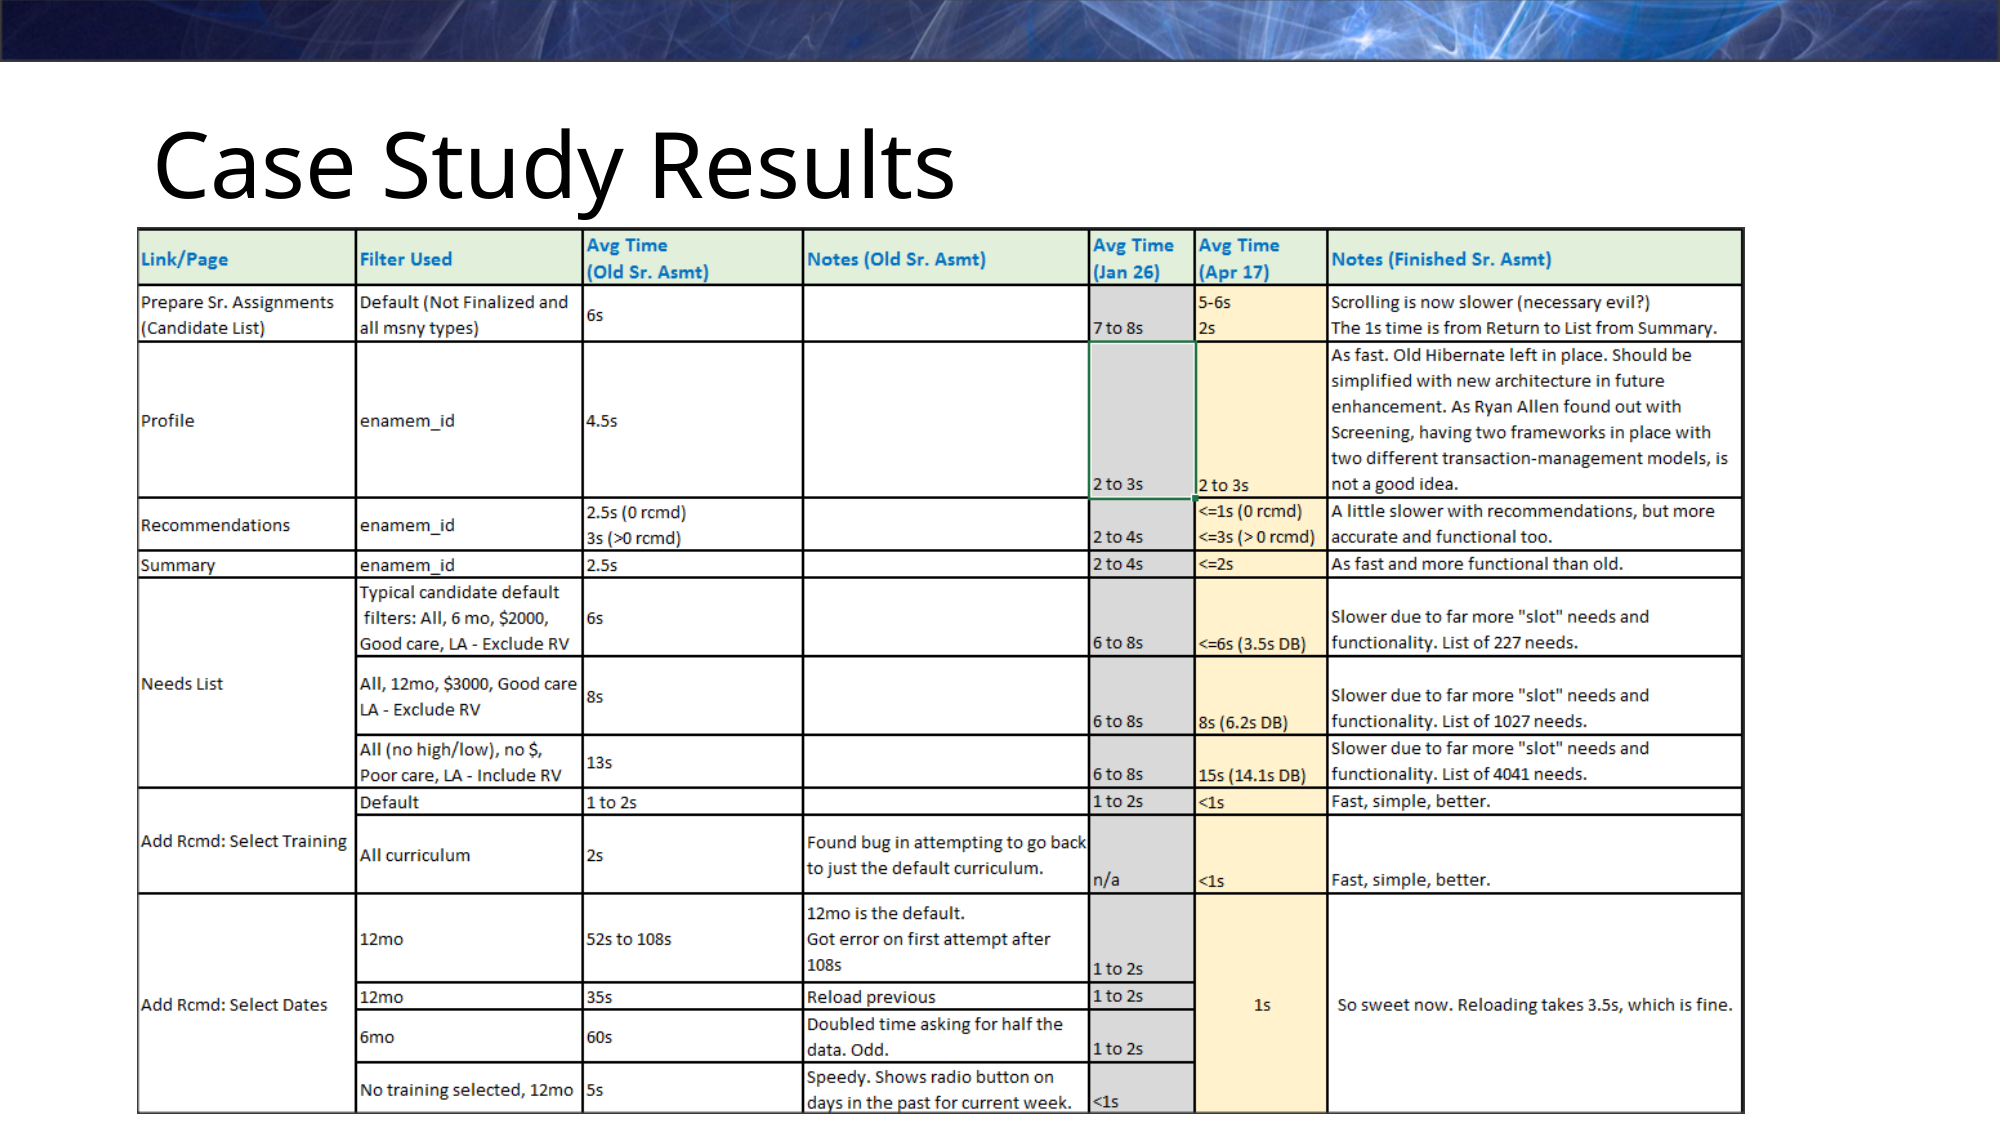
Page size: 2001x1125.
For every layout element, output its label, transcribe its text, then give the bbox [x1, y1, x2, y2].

title Case Study Results [137, 59, 1863, 278]
picture [0, 0, 2000, 62]
picture [137, 227, 1745, 1114]
